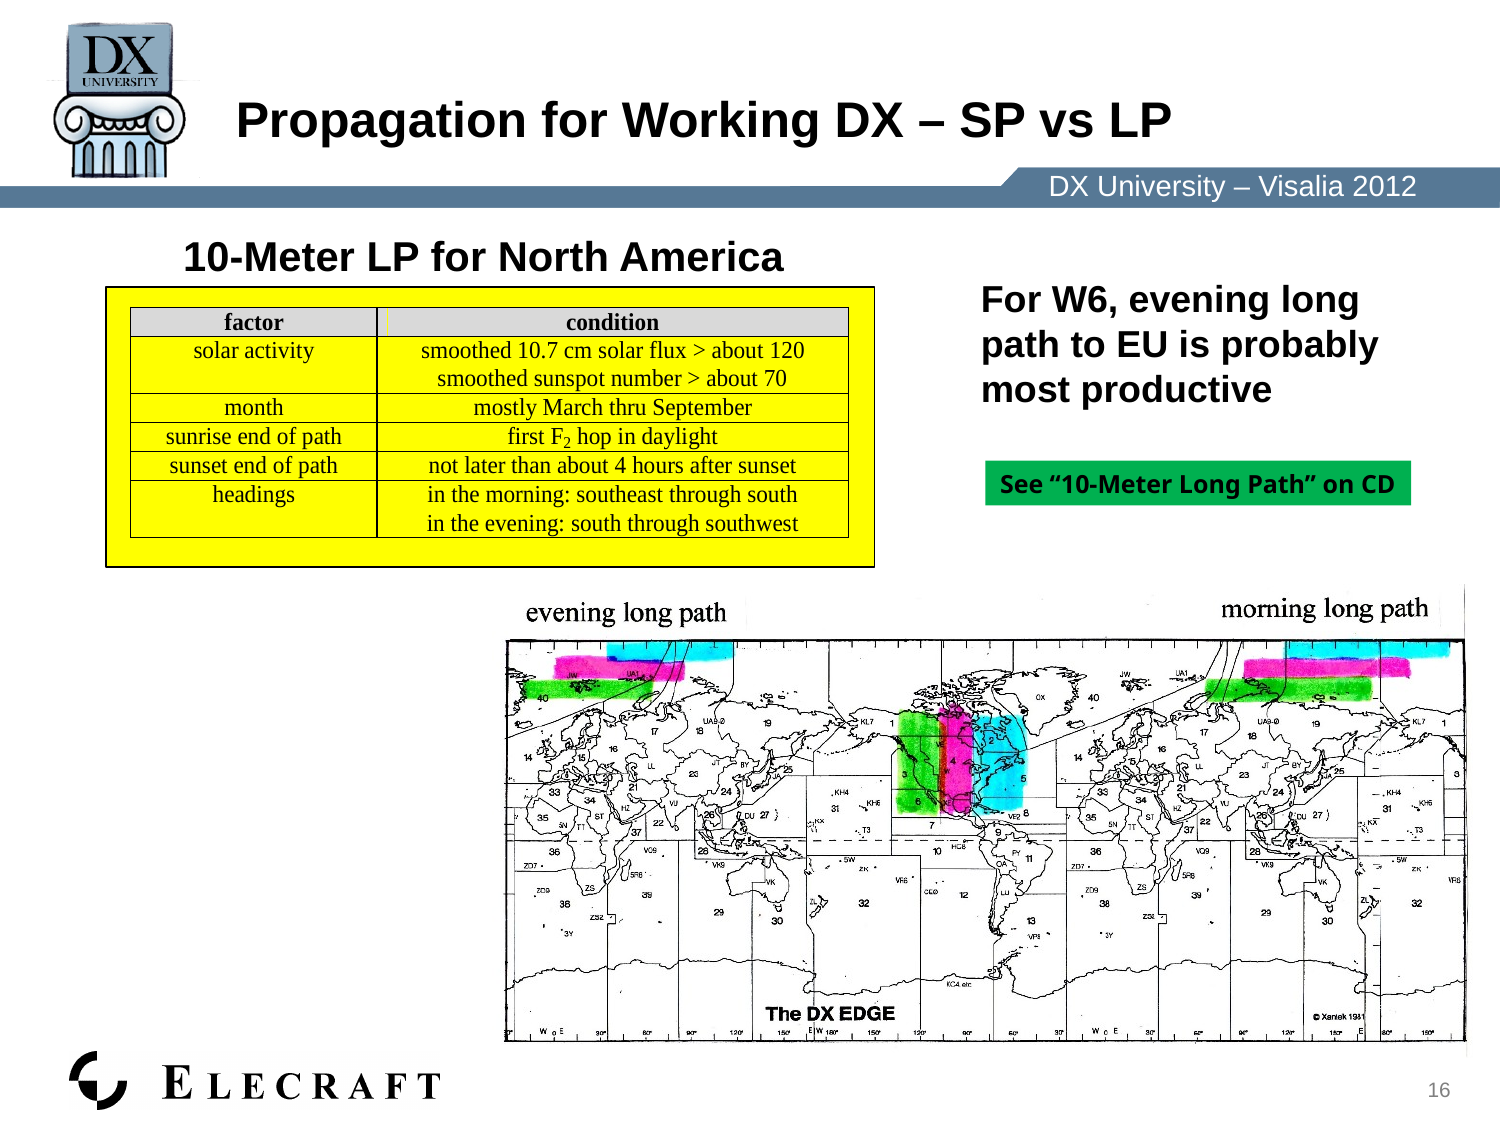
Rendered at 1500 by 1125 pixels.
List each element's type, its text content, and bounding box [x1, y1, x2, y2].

title Propagation for Working DX – SP vs LP [222, 32, 1343, 156]
text_box 10-Meter LP for North America [168, 222, 800, 277]
picture [34, 20, 206, 183]
text_box For W6, evening long path to EU is probably most productive [966, 267, 1410, 417]
picture [69, 1051, 440, 1110]
picture [492, 583, 1473, 1058]
text_box See “10-Meter Long Path” on CD [985, 460, 1412, 506]
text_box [24, 278, 956, 568]
